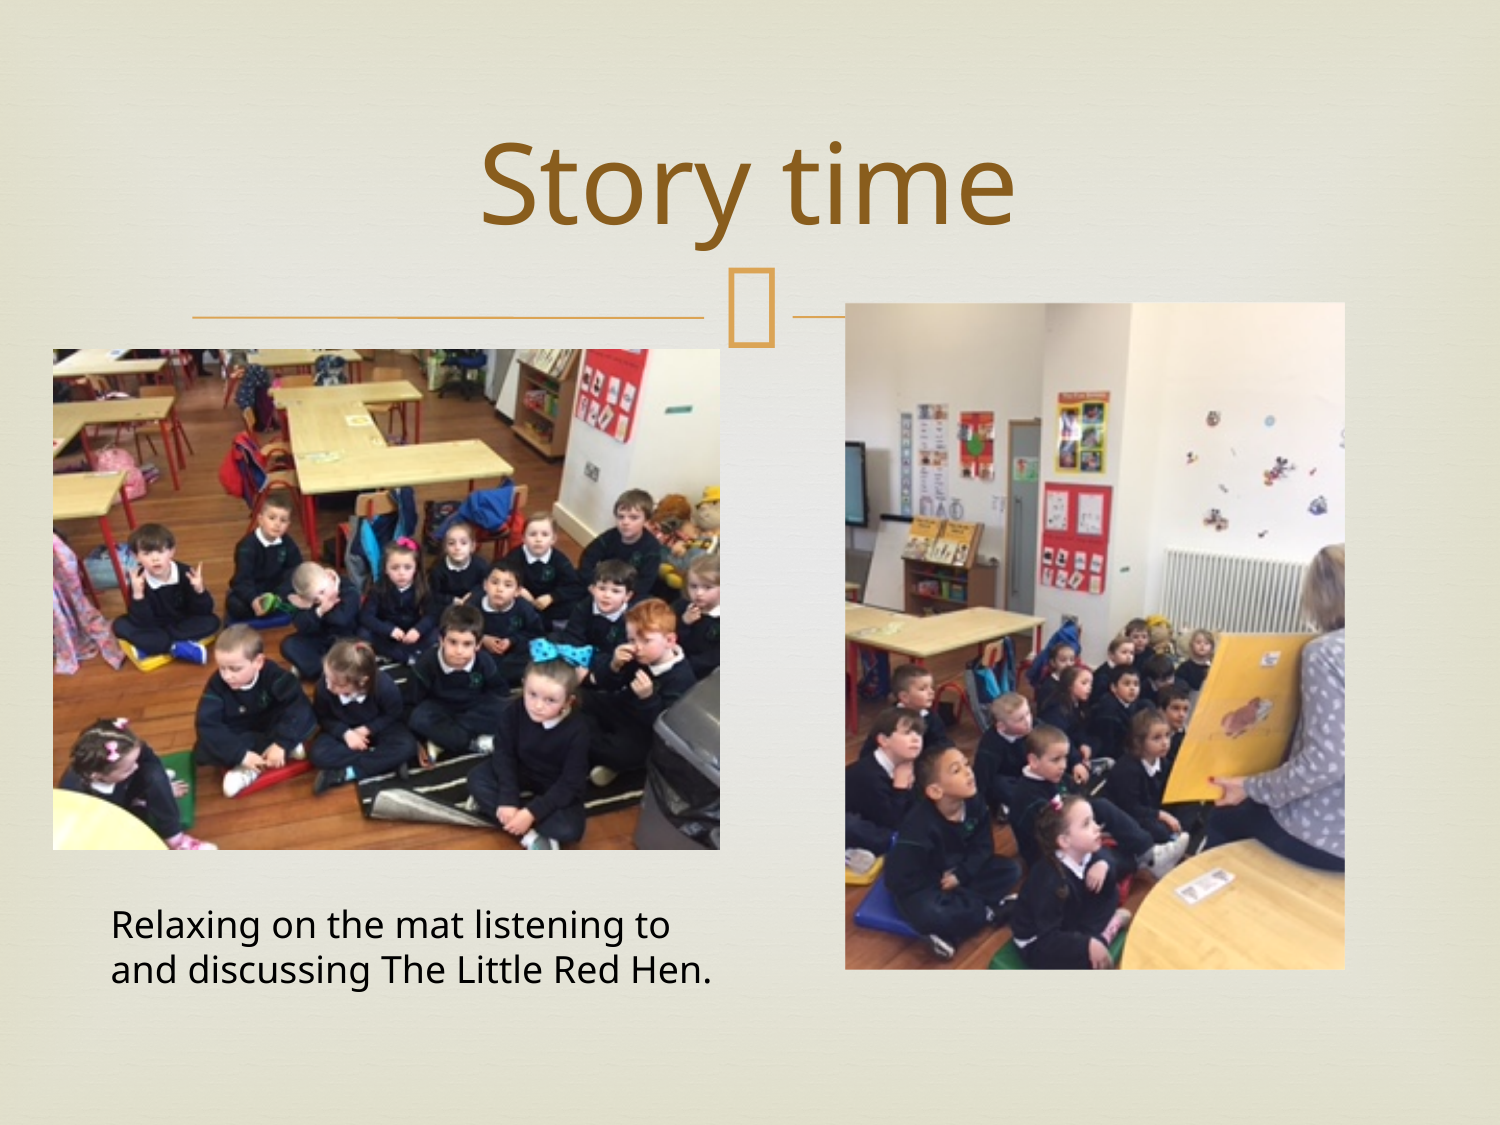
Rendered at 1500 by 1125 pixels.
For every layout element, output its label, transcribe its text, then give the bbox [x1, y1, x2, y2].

title Story time [112, 93, 1386, 267]
text_box Relaxing on the mat listening to and discussing The Little Red Hen. [95, 893, 728, 1044]
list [52, 349, 721, 851]
picture [760, 304, 1429, 969]
